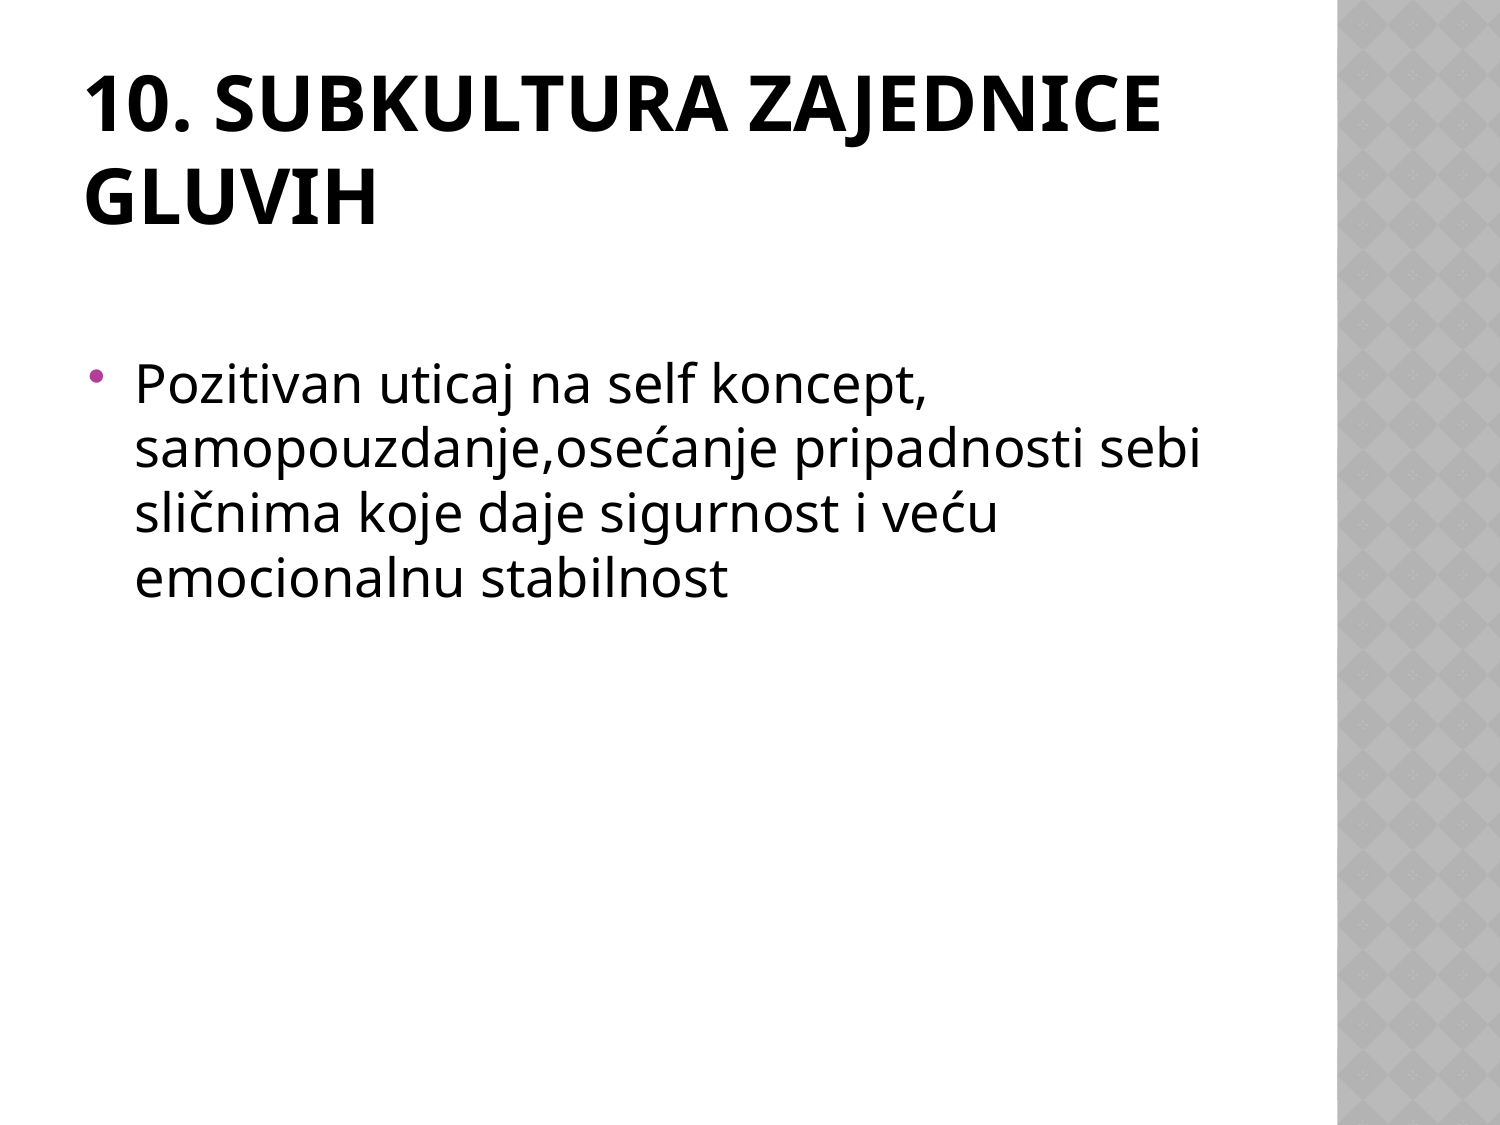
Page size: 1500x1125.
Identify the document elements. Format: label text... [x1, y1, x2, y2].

list Pozitivan uticaj na self koncept, samopouzdanje,osećanje pripadnosti sebi sličnima koje daje sigurnost i veću emocionalnu stabilnost [75, 264, 1263, 1059]
title 10. Subkultura zajednice gluvih [75, 52, 1263, 240]
